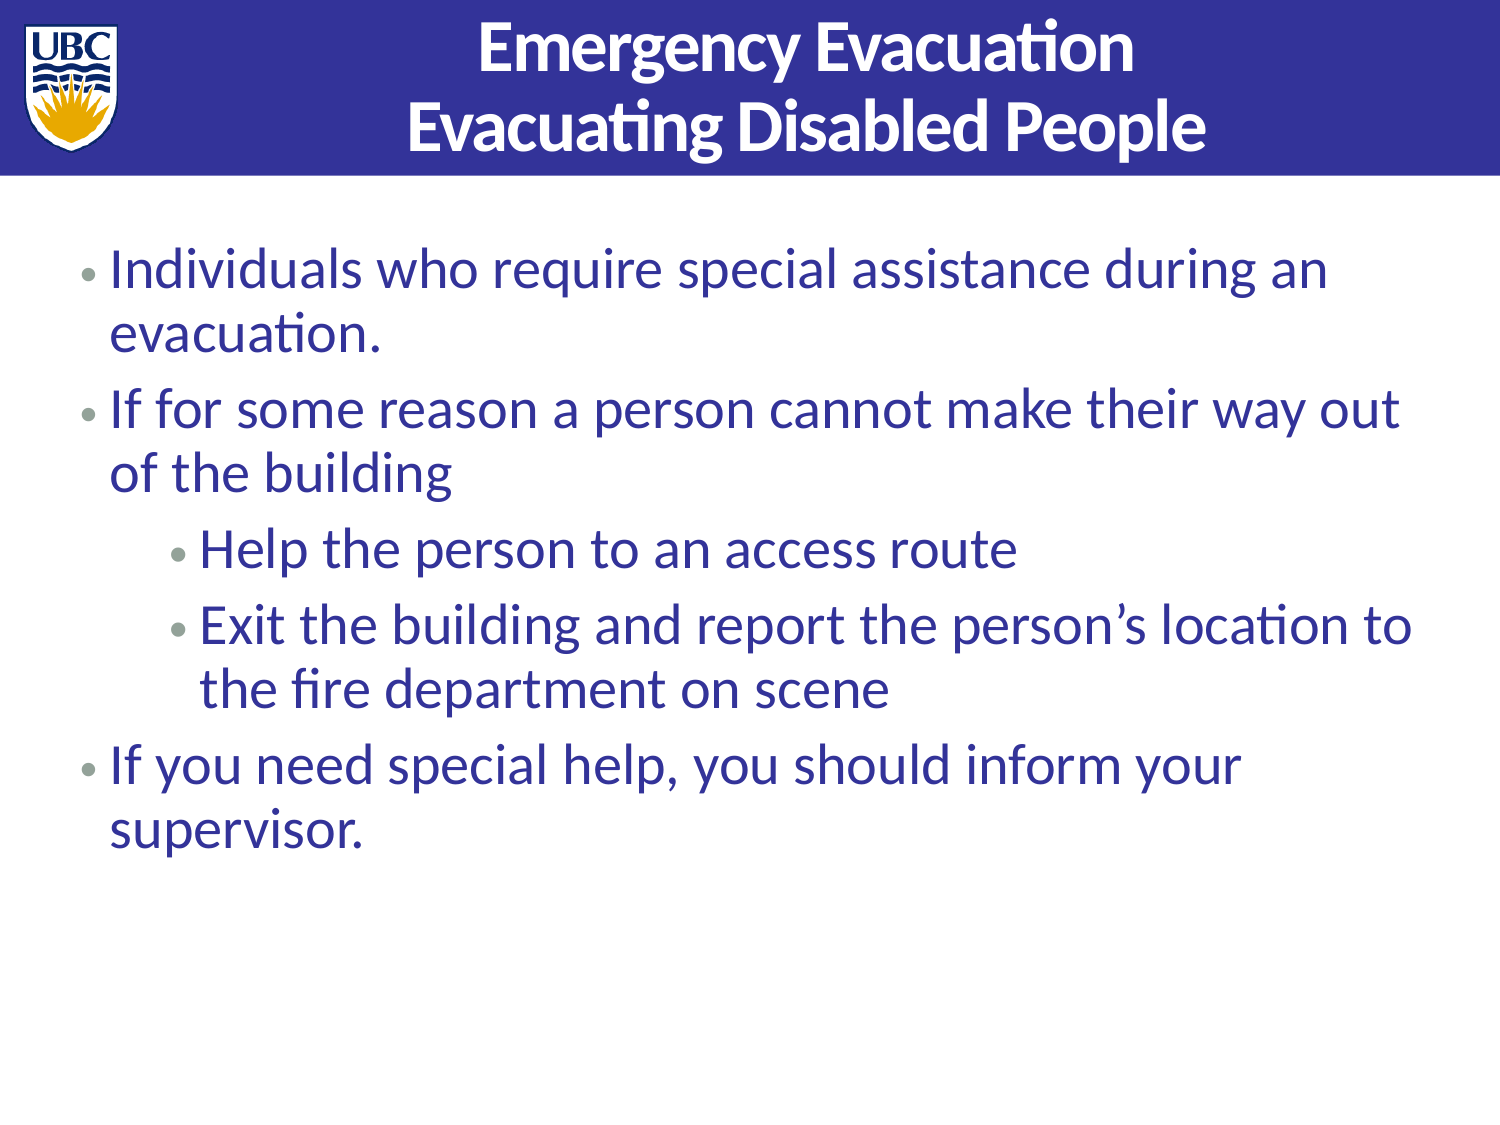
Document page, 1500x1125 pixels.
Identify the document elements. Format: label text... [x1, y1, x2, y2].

picture [23, 24, 118, 153]
title Emergency Evacuation Evacuating Disabled People [132, 0, 1483, 185]
list Individuals who require special assistance during an evacuation. If for some reason a person cannot make their way out of the building Help the person to an access route Exit the building and report the person’s location to the fire department on scene If you need special help, you should inform your supervisor. [64, 231, 1436, 1114]
